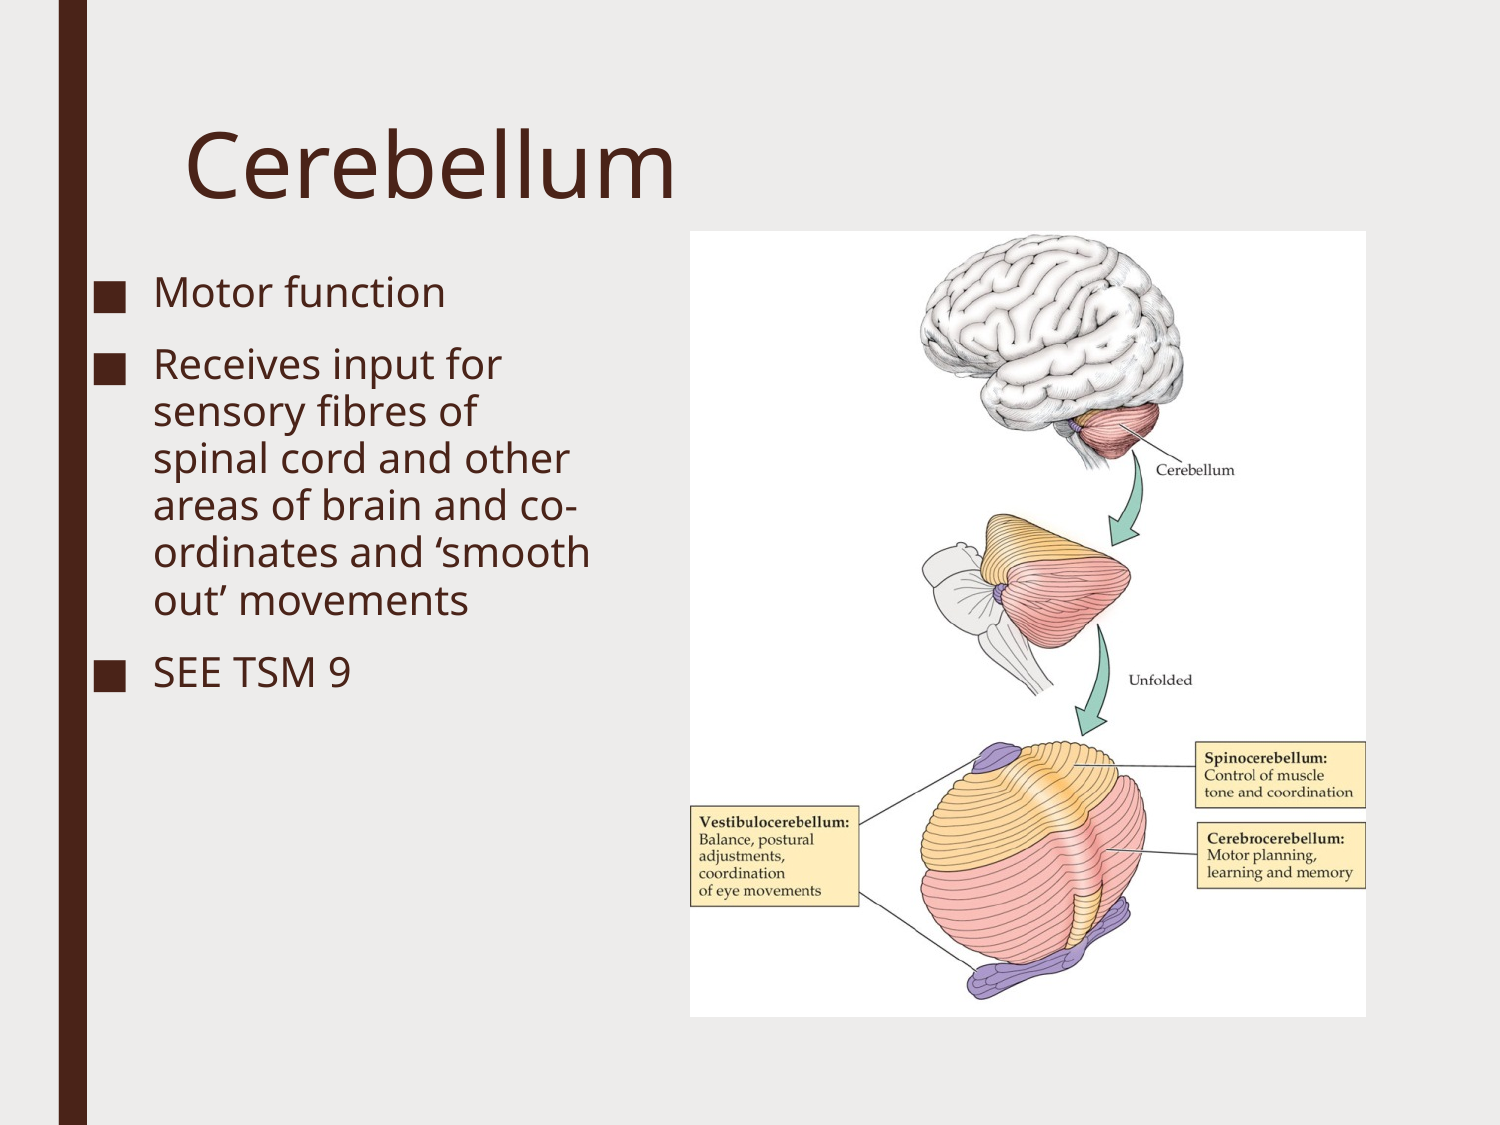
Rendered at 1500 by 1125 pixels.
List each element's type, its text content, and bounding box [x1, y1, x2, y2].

list Motor function Receives input for sensory fibres of spinal cord and other areas of brain and co-ordinates and ‘smooth out’ movements SEE TSM 9 [75, 262, 609, 1005]
picture [690, 231, 1366, 1017]
title Cerebellum [168, 112, 1351, 357]
